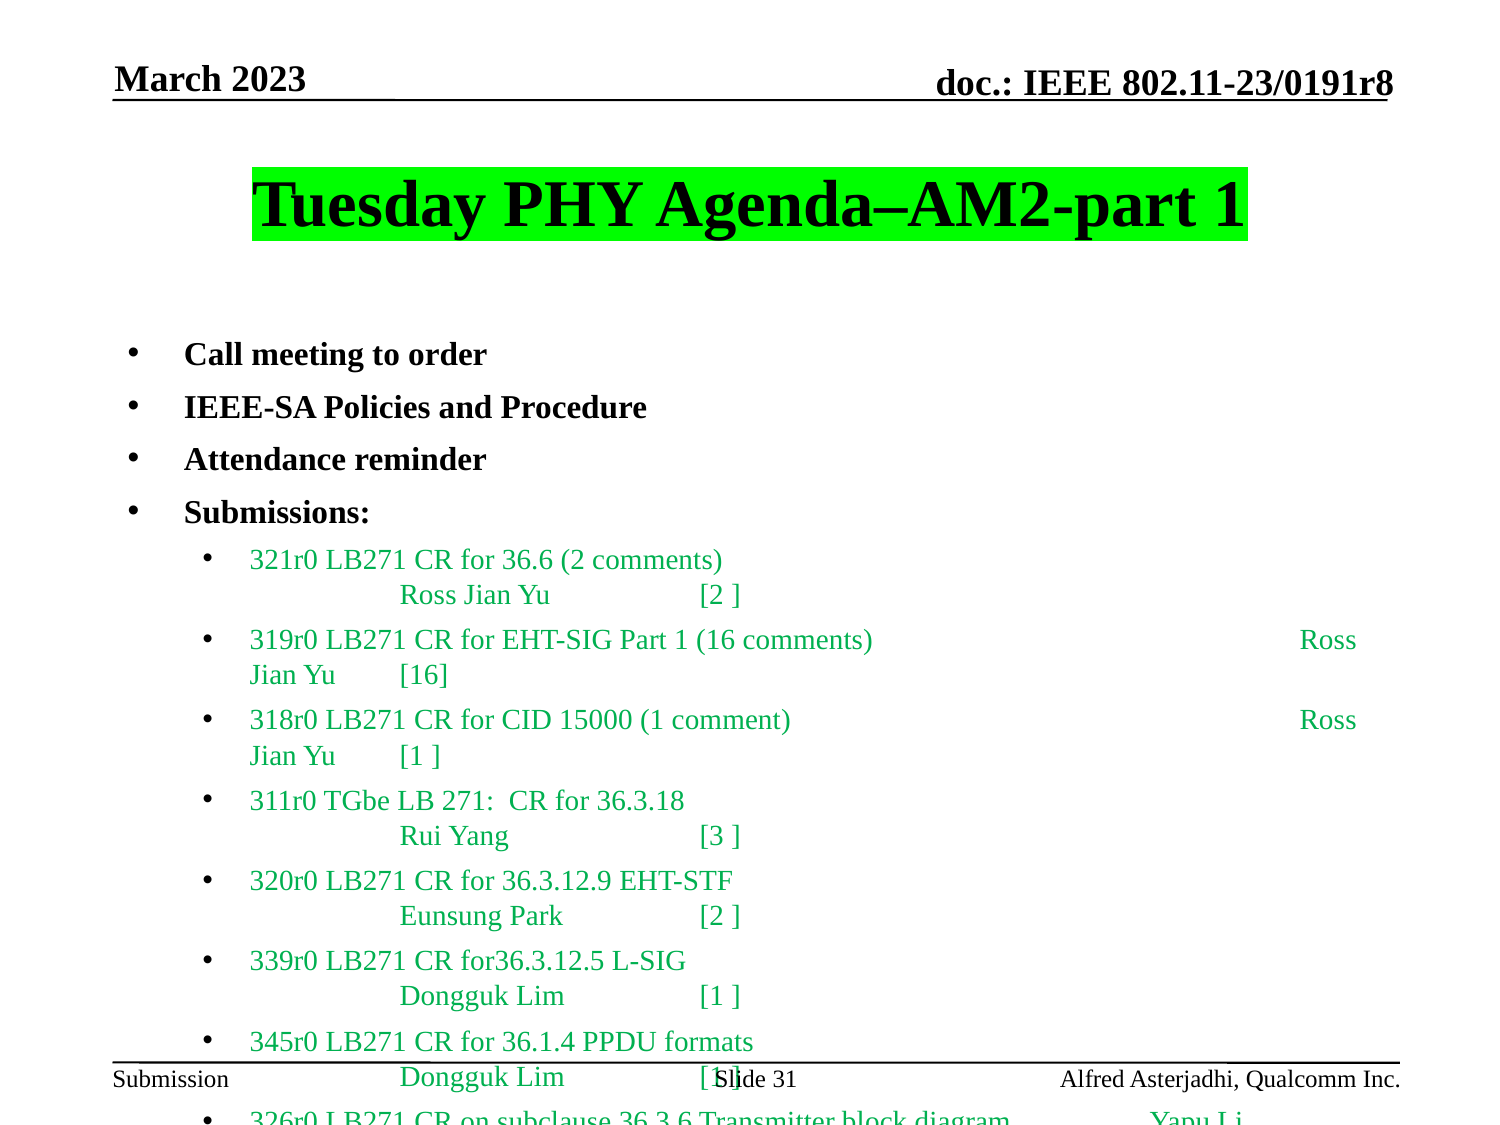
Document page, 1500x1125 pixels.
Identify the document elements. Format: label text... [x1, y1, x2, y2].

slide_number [114, 54, 423, 100]
title Tuesday PHY Agenda–AM2-part 1 [112, 112, 1388, 288]
footer Alfred Asterjadhi, Qualcomm Inc. [878, 1061, 1402, 1093]
slide_number Slide 31 [712, 1061, 800, 1123]
list Call meeting to order IEEE-SA Policies and Procedure Attendance reminder Submissions: 321r0 LB271 CR for 36.6 (2 comments) Ross Jian Yu [2 ] 319r0 LB271 CR for EHT-SIG Part 1 (16 comments) Ross Jian Yu [16] 318r0 LB271 CR for CID 15000 (1 comment) Ross Jian Yu [1 ] 311r0 TGbe LB 271: CR for 36.3.18 Rui Yang [3 ] 320r0 LB271 CR for 36.3.12.9 EHT-STF Eunsung Park [2 ] 339r0 LB271 CR for36.3.12.5 L-SIG Dongguk Lim [1 ] 345r0 LB271 CR for 36.1.4 PPDU formats Dongguk Lim [1 ] 326r0 LB271 CR on subclause 36.3.6 Transmitter block diagram Yapu Li [4 ] 338r0 LB271 Comment Resolution on U-SIG Part 1 Alice Chen [5 ] [112, 324, 1388, 1063]
